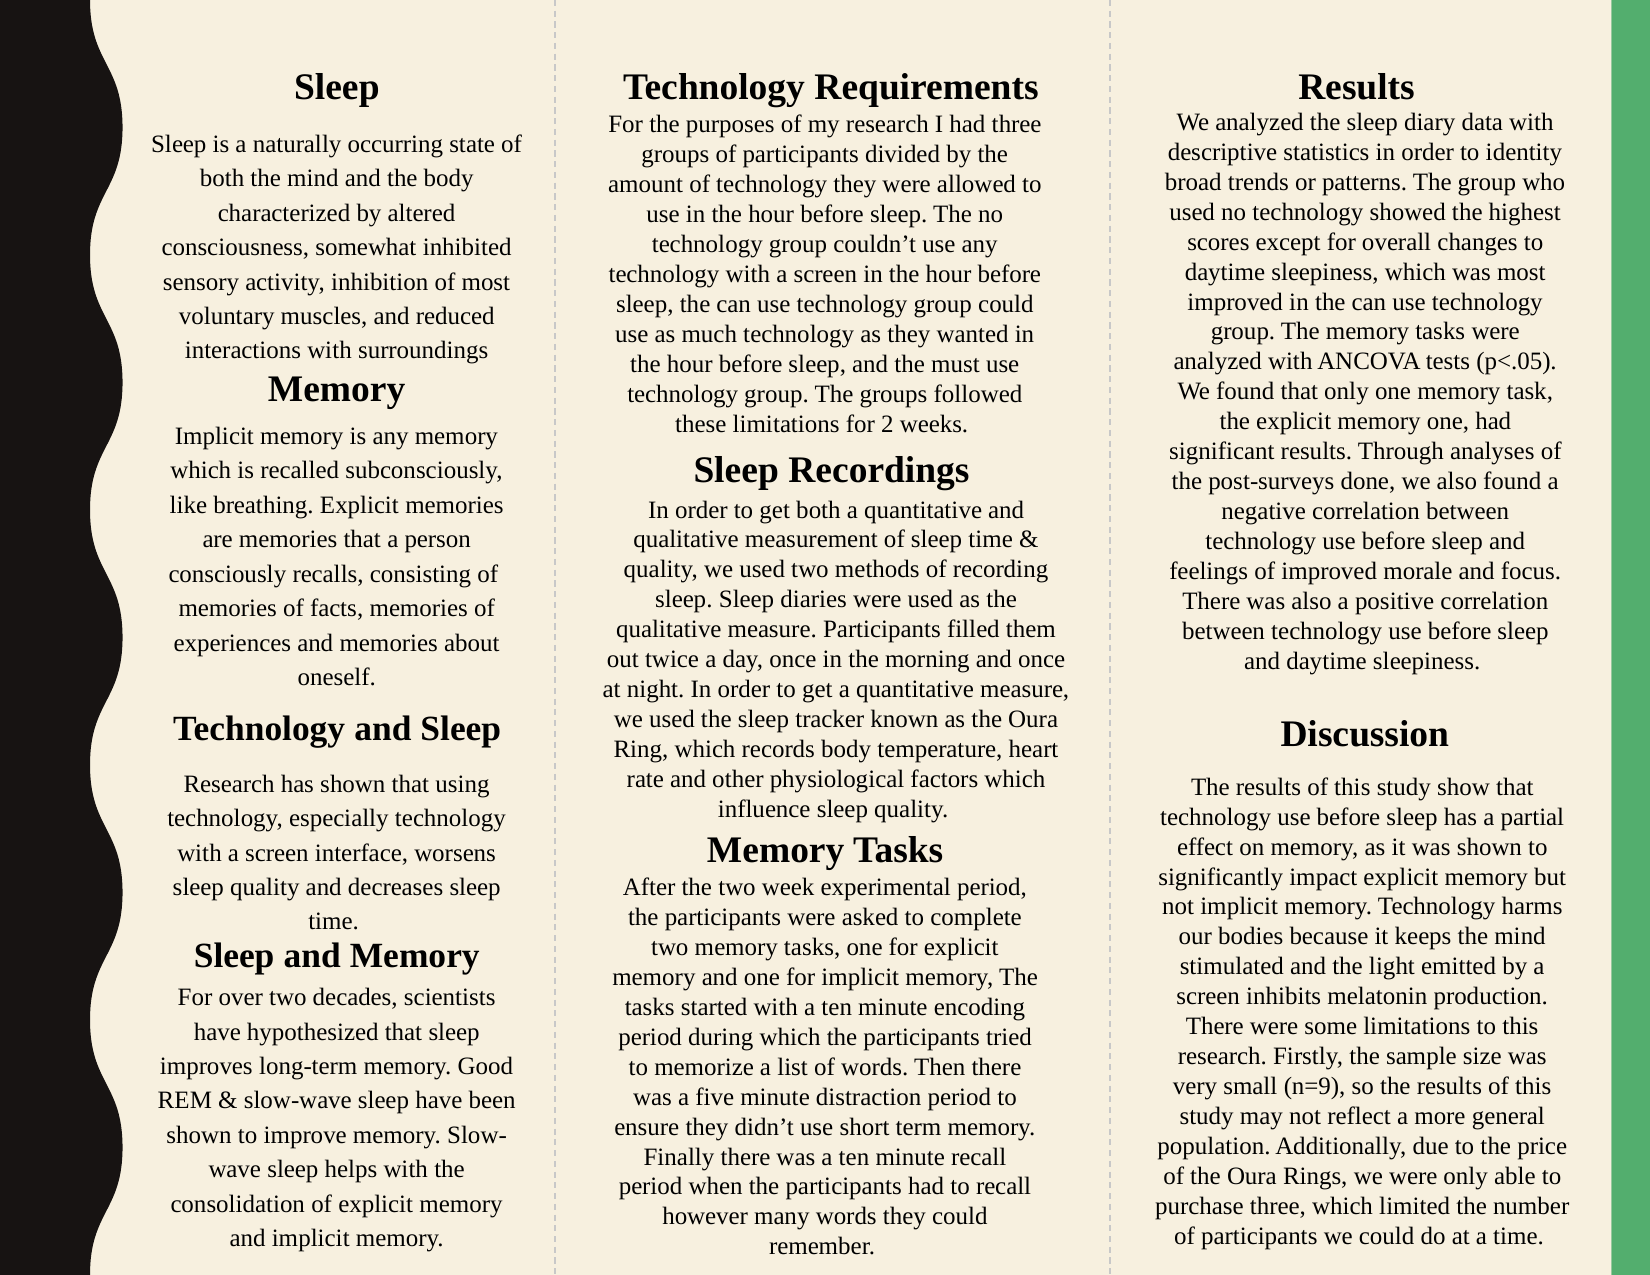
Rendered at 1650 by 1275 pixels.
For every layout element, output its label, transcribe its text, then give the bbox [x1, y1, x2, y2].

text_box Sleep [139, 54, 534, 115]
text_box Memory [250, 372, 424, 407]
text_box Discussion [1154, 700, 1576, 755]
text_box For the purposes of my research I had three groups of participants divided by the amount of technology they were allowed to use in the hour before sleep. The no technology group couldn’t use any technology with a screen in the hour before sleep, the can use technology group could use as much technology as they wanted in the hour before sleep, and the must use technology group. The groups followed these limitations for 2 weeks. [586, 92, 1064, 453]
text_box Implicit memory is any memory which is recalled subconsciously, like breathing. Explicit memories are memories that a person consciously recalls, consisting of memories of facts, memories of experiences and memories about oneself. [139, 407, 534, 699]
text_box Memory Tasks [669, 830, 981, 863]
text_box Technology Requirements [608, 47, 1056, 92]
text_box The results of this study show that technology use before sleep has a partial effect on memory, as it was shown to significantly impact explicit memory but not implicit memory. Technology harms our bodies because it keeps the mind stimulated and the light emitted by a screen inhibits melatonin production. There were some limitations to this research. Firstly, the sample size was very small (n=9), so the results of this study may not reflect a more general population. Additionally, due to the price of the Oura Rings, we were only able to purchase three, which limited the number of participants we could do at a time. [1138, 755, 1587, 1265]
text_box Sleep and Memory [172, 943, 502, 968]
text_box After the two week experimental period, the participants were asked to complete two memory tasks, one for explicit memory and one for implicit memory, The tasks started with a ten minute encoding period during which the participants tried to memorize a list of words. Then there was a five minute distraction period to ensure they didn’t use short term memory. Finally there was a ten minute recall period when the participants had to recall however many words they could remember. [596, 863, 1055, 1268]
text_box Technology and Sleep [156, 699, 518, 755]
text_box Sleep is a naturally occurring state of both the mind and the body characterized by altered consciousness, somewhat inhibited sensory activity, inhibition of most voluntary muscles, and reduced interactions with surroundings [129, 115, 545, 372]
text_box Results [1157, 54, 1557, 98]
text_box In order to get both a quantitative and qualitative measurement of sleep time & quality, we used two methods of recording sleep. Sleep diaries were used as the qualitative measure. Participants filled them out twice a day, once in the morning and once at night. In order to get a quantitative measure, we used the sleep tracker known as the Oura Ring, which records body temperature, heart rate and other physiological factors which influence sleep quality. [586, 485, 1087, 830]
text_box We analyzed the sleep diary data with descriptive statistics in order to identity broad trends or patterns. The group who used no technology showed the highest scores except for overall changes to daytime sleepiness, which was most improved in the can use technology group. The memory tasks were analyzed with ANCOVA tests (p<.05). We found that only one memory task, the explicit memory one, had significant results. Through analyses of the post-surveys done, we also found a negative correlation between technology use before sleep and feelings of improved morale and focus. There was also a positive correlation between technology use before sleep and daytime sleepiness. [1149, 98, 1582, 682]
text_box For over two decades, scientists have hypothesized that sleep improves long-term memory. Good REM & slow-wave sleep have been shown to improve memory. Slow-wave sleep helps with the consolidation of explicit memory and implicit memory. [139, 968, 534, 1260]
text_box Research has shown that using technology, especially technology with a screen interface, worsens sleep quality and decreases sleep time. [139, 755, 534, 943]
text_box Sleep Recordings [621, 453, 1042, 485]
